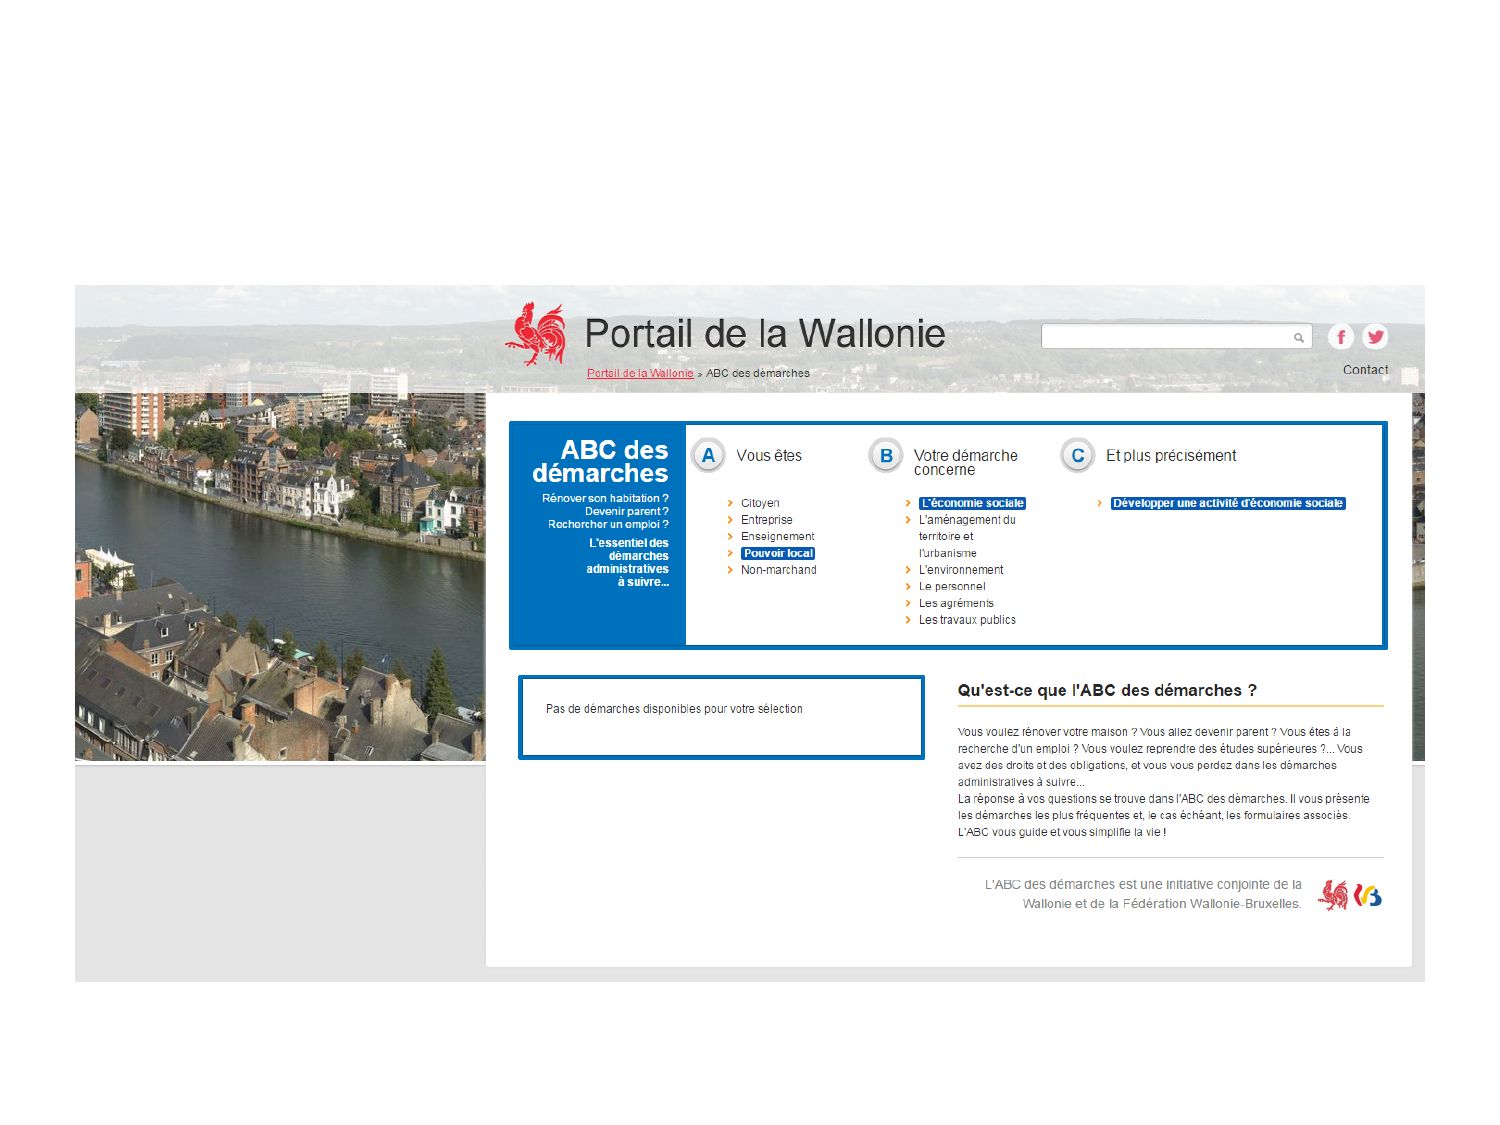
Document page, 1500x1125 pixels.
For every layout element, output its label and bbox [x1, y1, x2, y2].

list [74, 285, 1426, 983]
